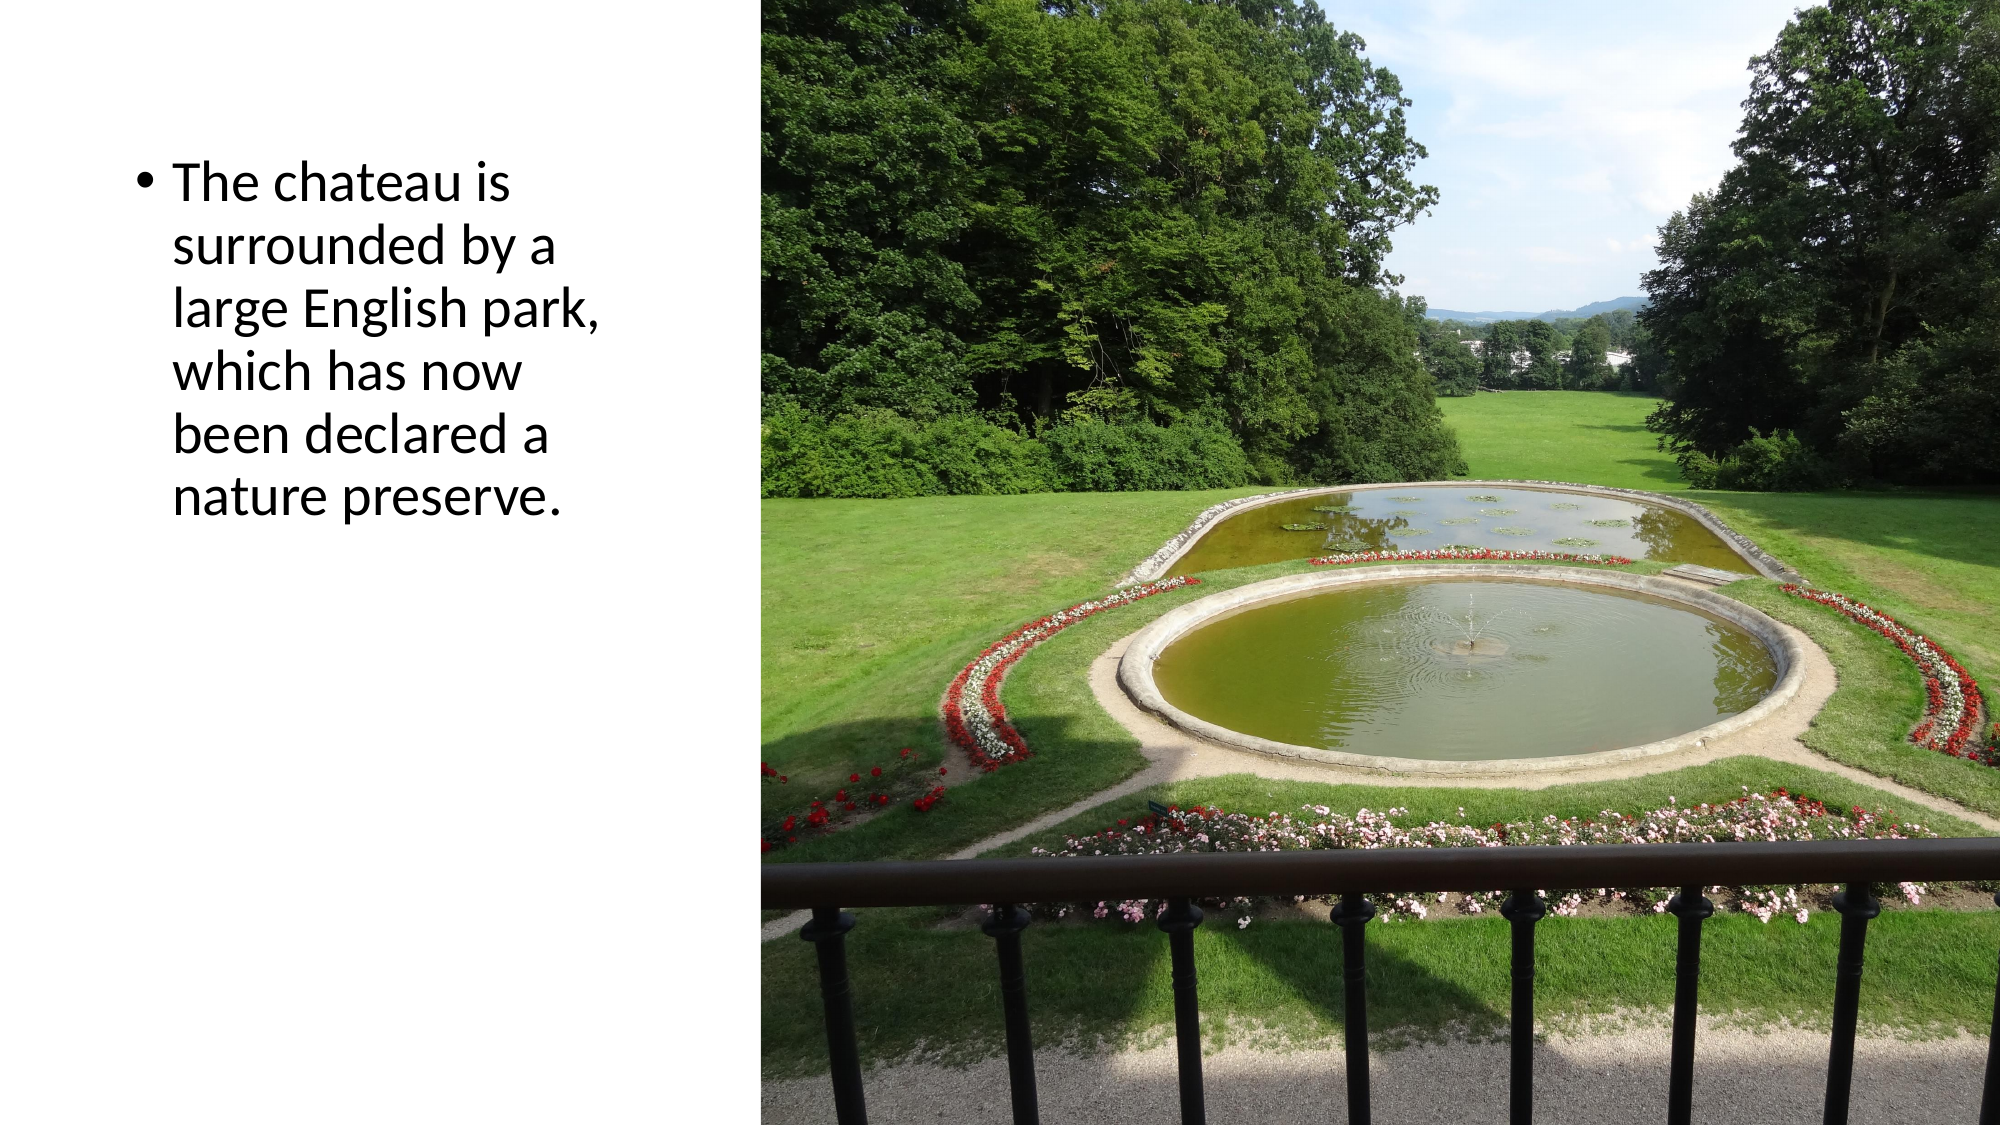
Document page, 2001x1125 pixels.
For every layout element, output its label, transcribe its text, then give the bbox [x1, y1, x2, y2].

picture [760, 0, 2000, 1125]
list The chateau is surrounded by a large English park, which has now been declared a nature preserve. [119, 143, 660, 949]
